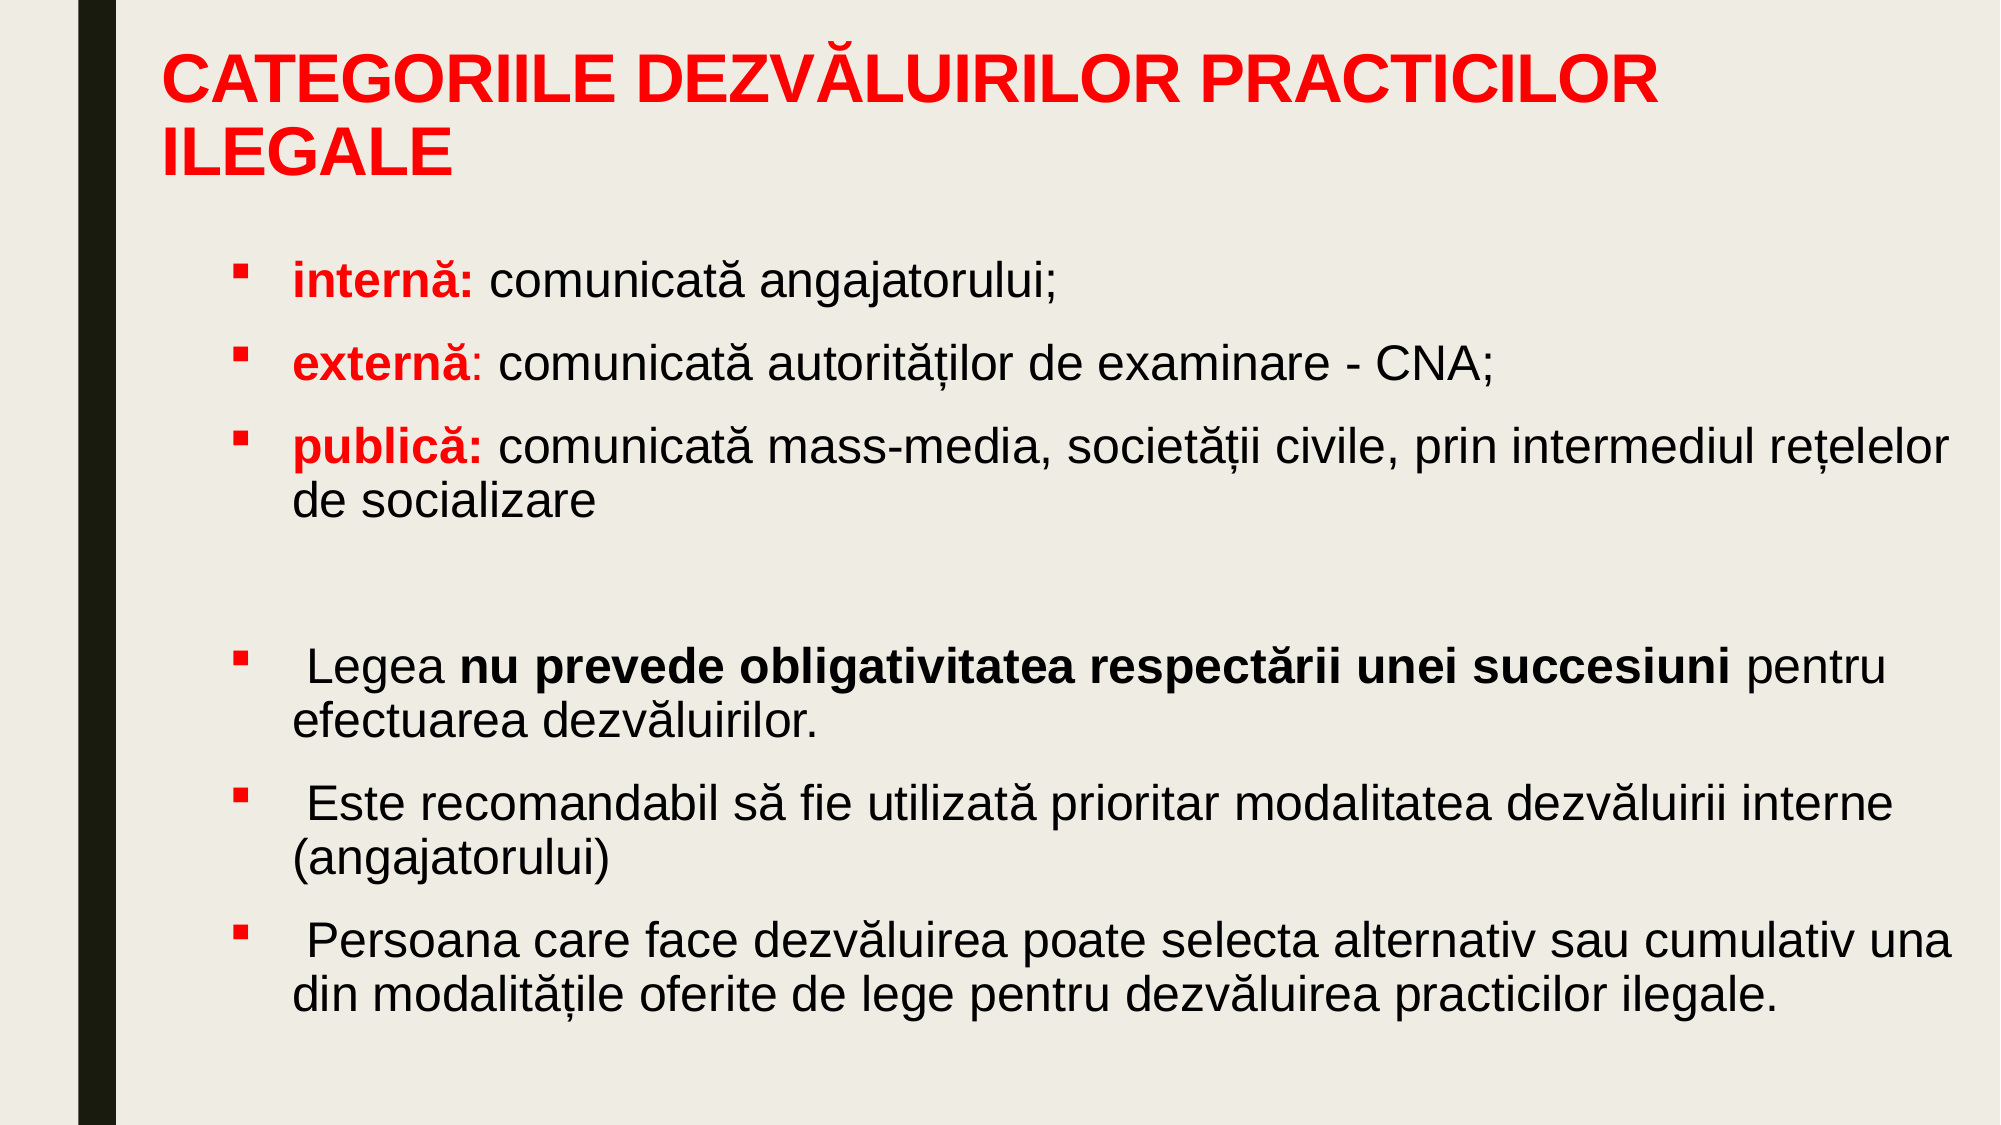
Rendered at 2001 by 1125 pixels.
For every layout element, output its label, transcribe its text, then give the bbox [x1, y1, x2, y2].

title CATEGORIILE DEZVĂLUIRILOR PRACTICILOR ILEGALE [146, 35, 1978, 199]
list internă: comunicată angajatorului; externă: comunicată autorităților de examinare - CNA; publică: comunicată mass-media, societății civile, prin intermediul rețelelor de socializare Legea nu prevede obligativitatea respectării unei succesiuni pentru efectuarea dezvăluirilor. Este recomandabil să fie utilizată prioritar modalitatea dezvăluirii interne (angajatorului) Persoana care face dezvăluirea poate selecta alternativ sau cumulativ una din modalitățile oferite de lege pentru dezvăluirea practicilor ilegale. [214, 246, 1978, 1125]
